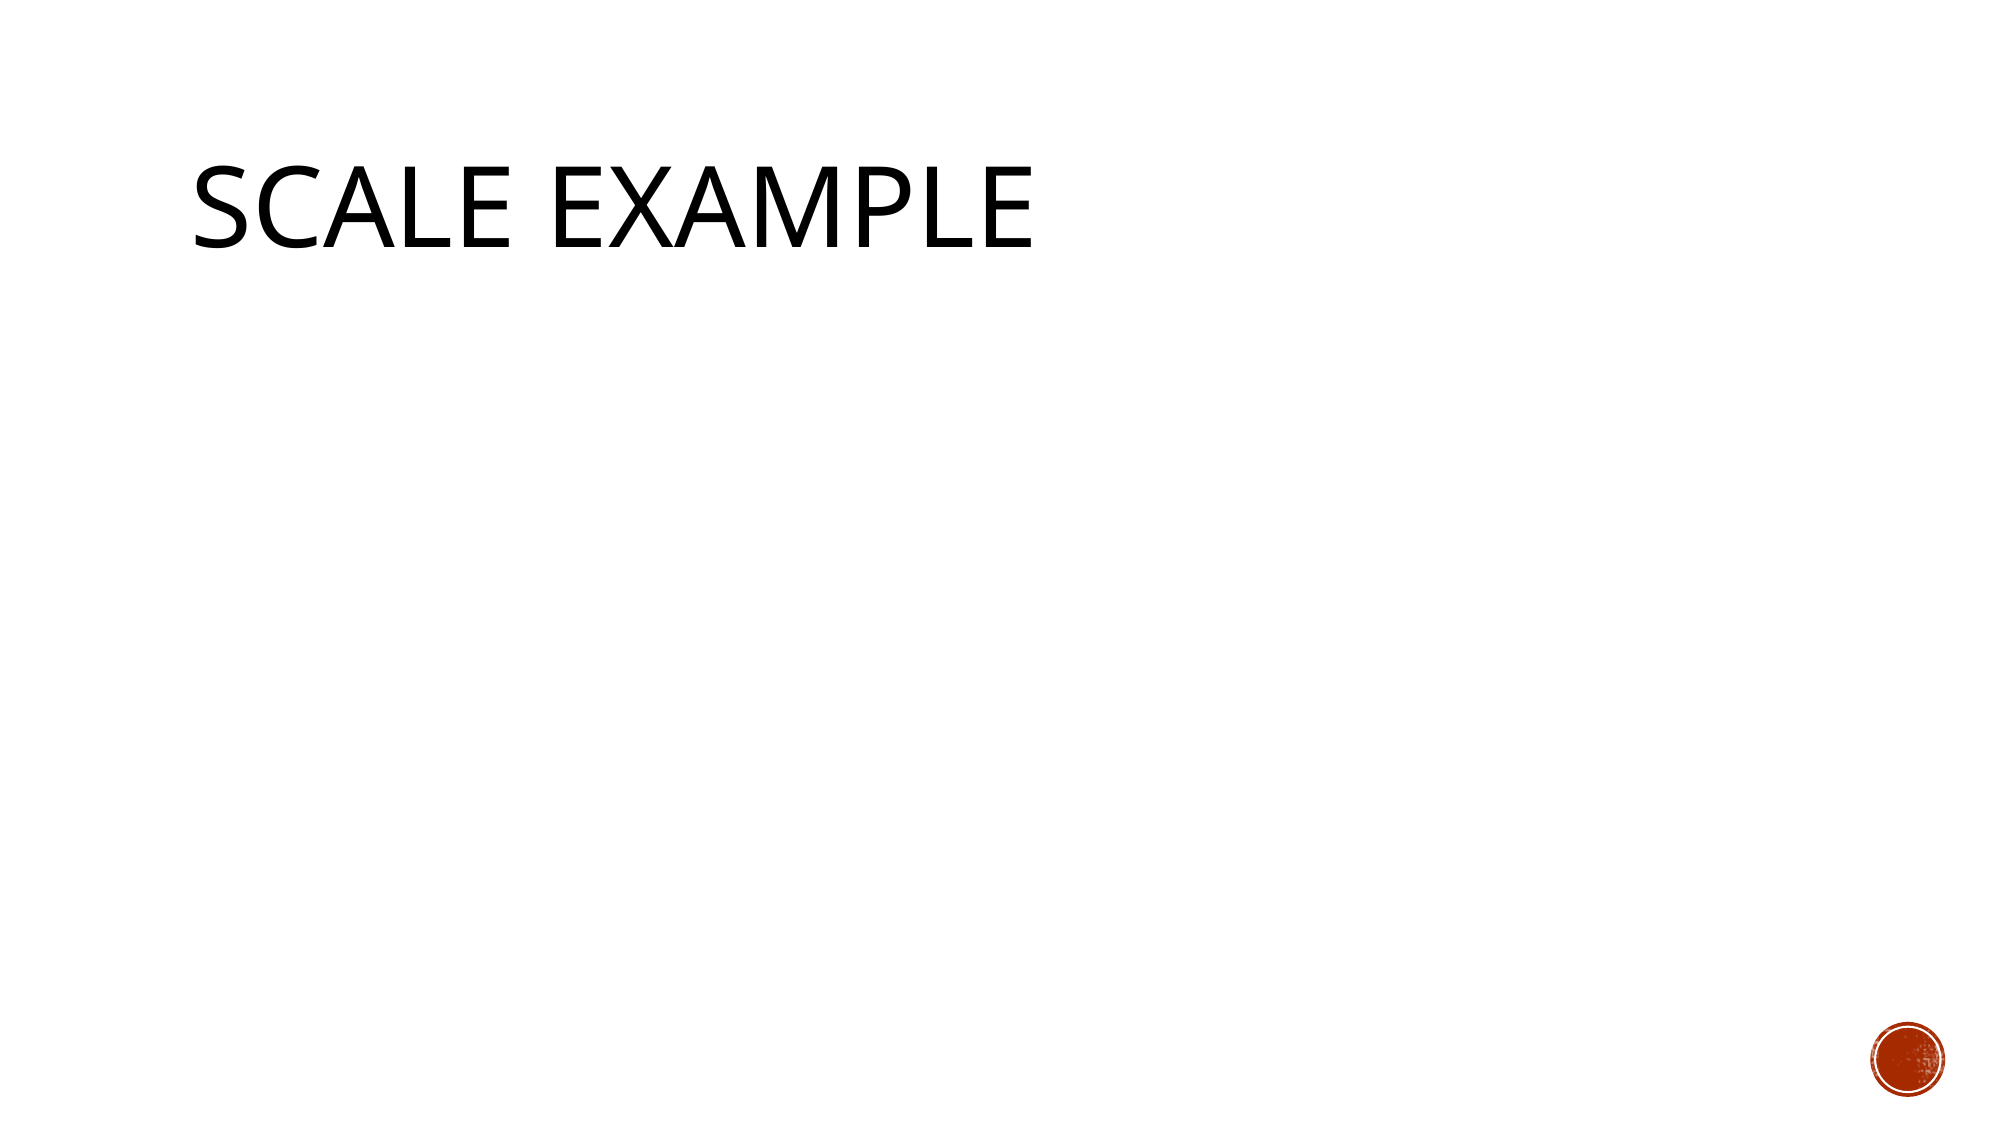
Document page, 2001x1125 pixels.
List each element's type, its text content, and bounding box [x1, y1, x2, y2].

title Scale example [175, 79, 1826, 344]
